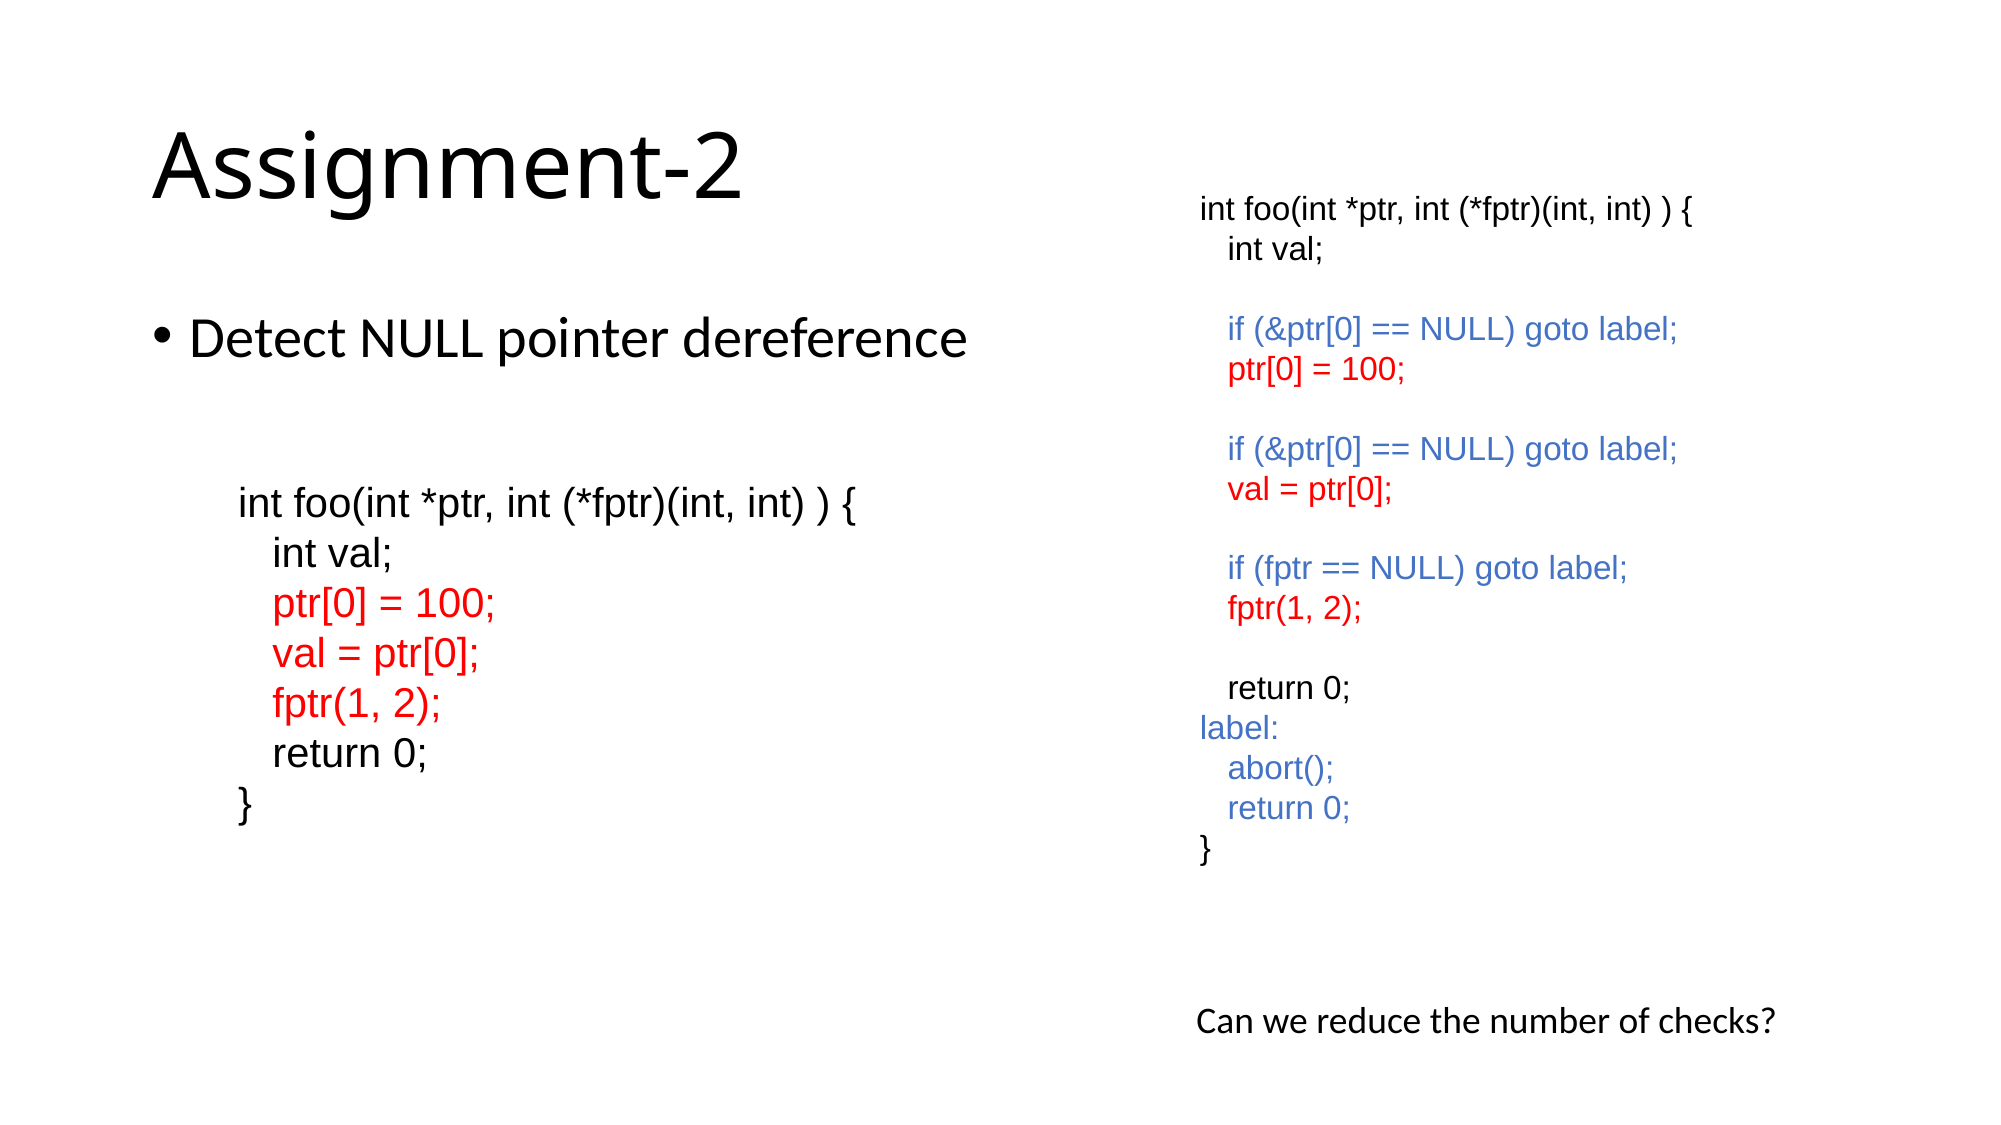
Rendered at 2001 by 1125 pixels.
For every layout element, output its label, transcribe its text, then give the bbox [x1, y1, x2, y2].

list Detect NULL pointer dereference [137, 299, 1863, 1014]
text_box int foo(int *ptr, int (*fptr)(int, int) ) { int val; ptr[0] = 100; val = ptr[0]; fptr(1, 2); return 0; } [223, 468, 919, 834]
text_box int foo(int *ptr, int (*fptr)(int, int) ) { int val; if (&ptr[0] == NULL) goto label; ptr[0] = 100; if (&ptr[0] == NULL) goto label; val = ptr[0]; if (fptr == NULL) goto label; fptr(1, 2); return 0; label: abort(); return 0; } [1184, 179, 1739, 874]
title Assignment-2 [137, 59, 1863, 278]
text_box Can we reduce the number of checks? [1181, 988, 1814, 1048]
